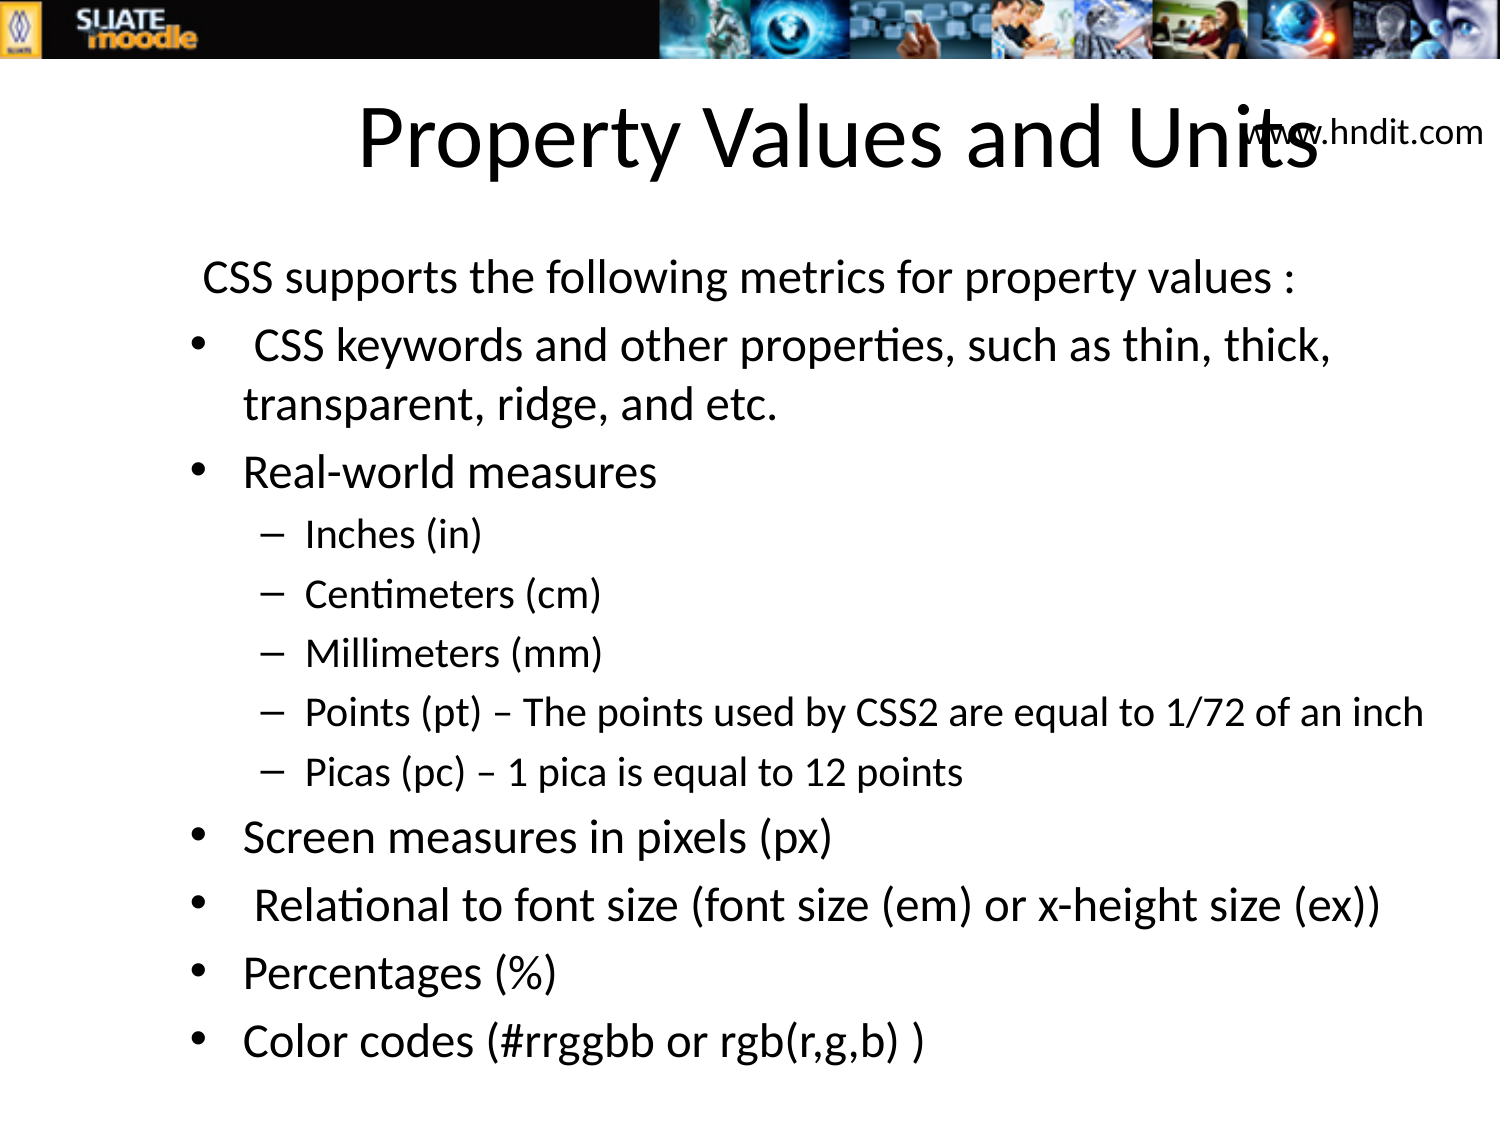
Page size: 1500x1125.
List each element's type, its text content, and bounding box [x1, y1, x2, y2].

list CSS supports the following metrics for property values : CSS keywords and other properties, such as thin, thick, transparent, ridge, and etc. Real-world measures Inches (in) Centimeters (cm) Millimeters (mm) Points (pt) – The points used by CSS2 are equal to 1/72 of an inch Picas (pc) – 1 pica is equal to 12 points Screen measures in pixels (px) Relational to font size (font size (em) or x-height size (ex)) Percentages (%) Color codes (#rrggbb or rgb(r,g,b) ) [174, 237, 1466, 1125]
picture [0, 0, 1500, 59]
text_box www.hndit.com [1226, 99, 1500, 160]
title Property Values and Units [225, 37, 1455, 225]
